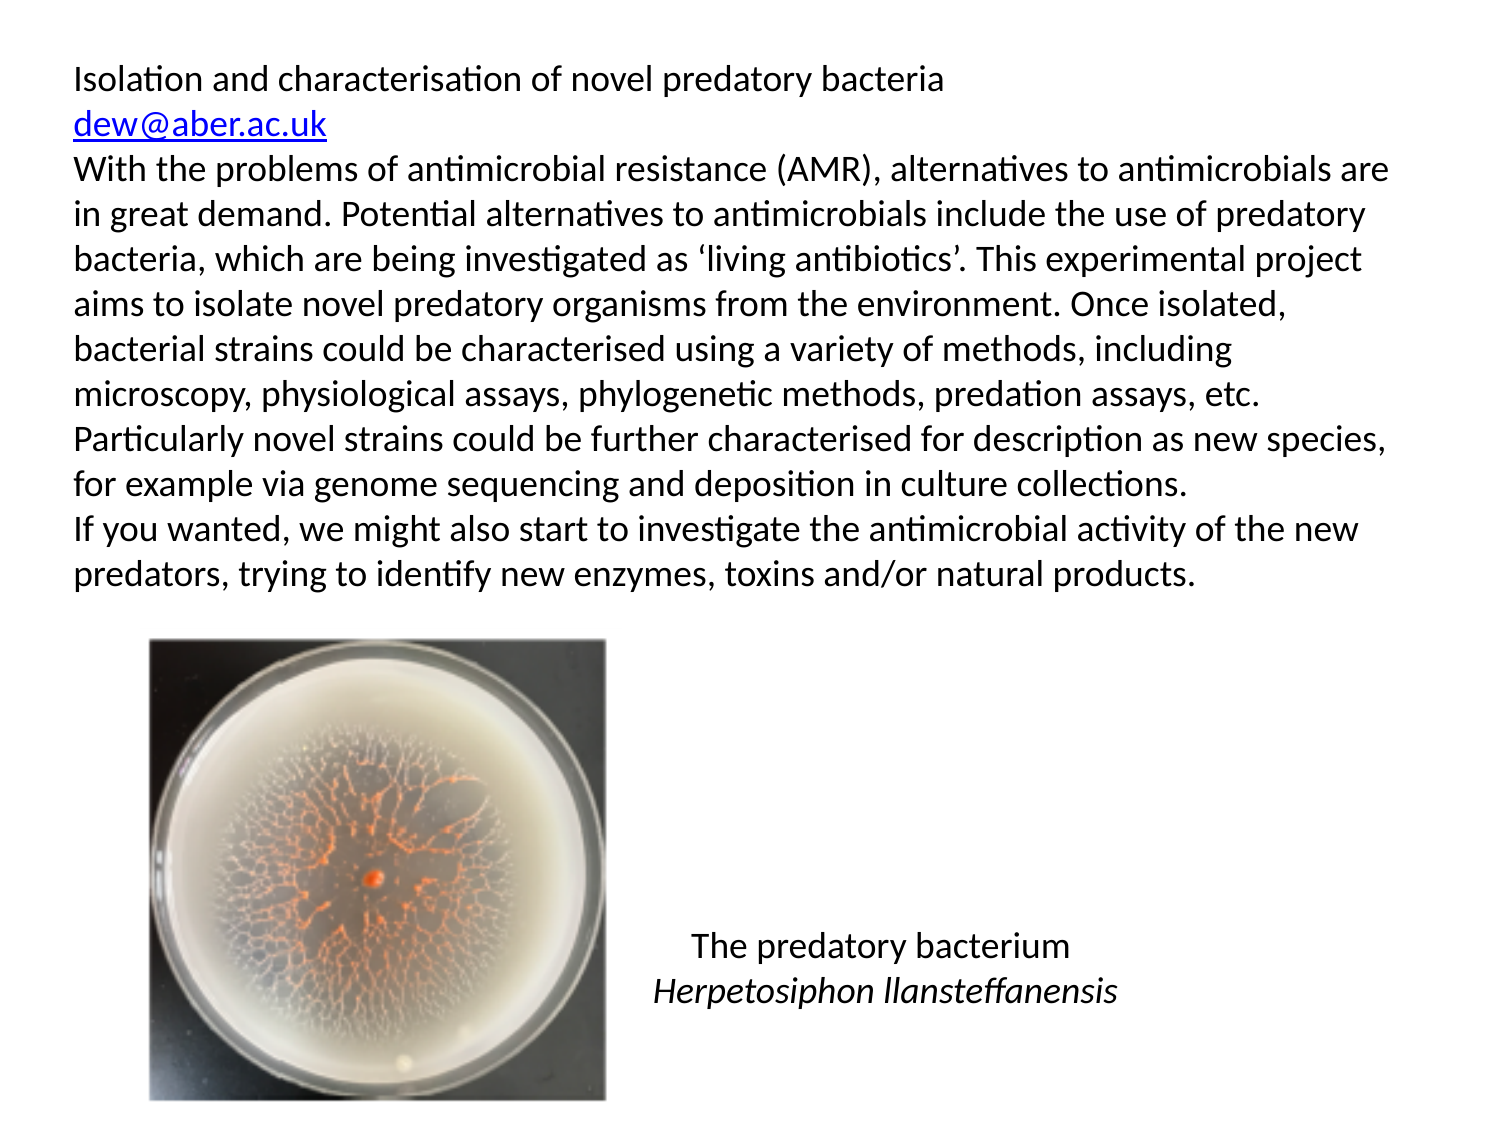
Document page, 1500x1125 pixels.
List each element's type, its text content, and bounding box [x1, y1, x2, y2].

picture [140, 627, 622, 1114]
text_box The predatory bacterium Herpetosiphon llansteffanensis [638, 913, 1133, 1019]
text_box Isolation and characterisation of novel predatory bacteria dew@aber.ac.uk With the problems of antimicrobial resistance (AMR), alternatives to antimicrobials are in great demand. Potential alternatives to antimicrobials include the use of predatory bacteria, which are being investigated as ‘living antibiotics’. This experimental project aims to isolate novel predatory organisms from the environment. Once isolated, bacterial strains could be characterised using a variety of methods, including microscopy, physiological assays, phylogenetic methods, predation assays, etc. Particularly novel strains could be further characterised for description as new species, for example via genome sequencing and deposition in culture collections. If you wanted, we might also start to investigate the antimicrobial activity of the new predators, trying to identify new enzymes, toxins and/or natural products. [58, 46, 1407, 602]
